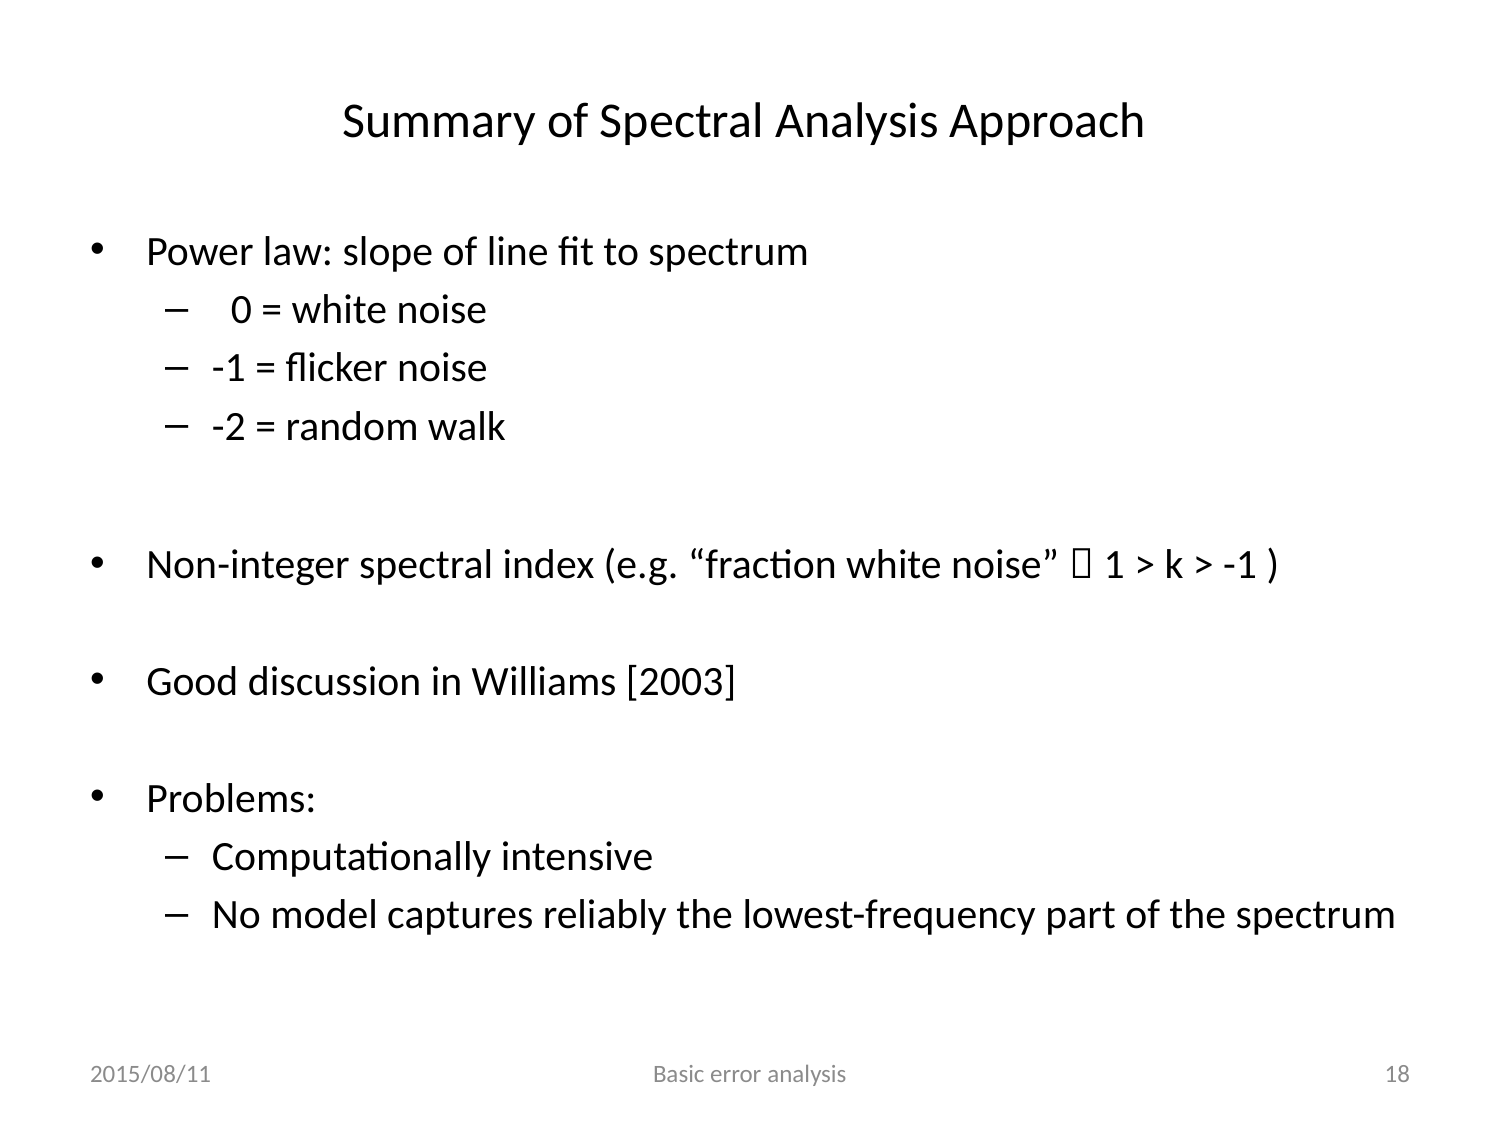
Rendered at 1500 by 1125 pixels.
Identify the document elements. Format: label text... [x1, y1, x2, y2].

footer Basic error analysis [512, 1042, 988, 1103]
title Summary of Spectral Analysis Approach [75, 24, 1425, 212]
list Power law: slope of line fit to spectrum 0 = white noise -1 = flicker noise -2 = random walk Non-integer spectral index (e.g. “fraction white noise”  1 > k > -1 ) Good discussion in Williams [2003] Problems: Computationally intensive No model captures reliably the lowest-frequency part of the spectrum [75, 215, 1425, 959]
slide_number 18 [1074, 1042, 1425, 1103]
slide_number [75, 1042, 425, 1103]
